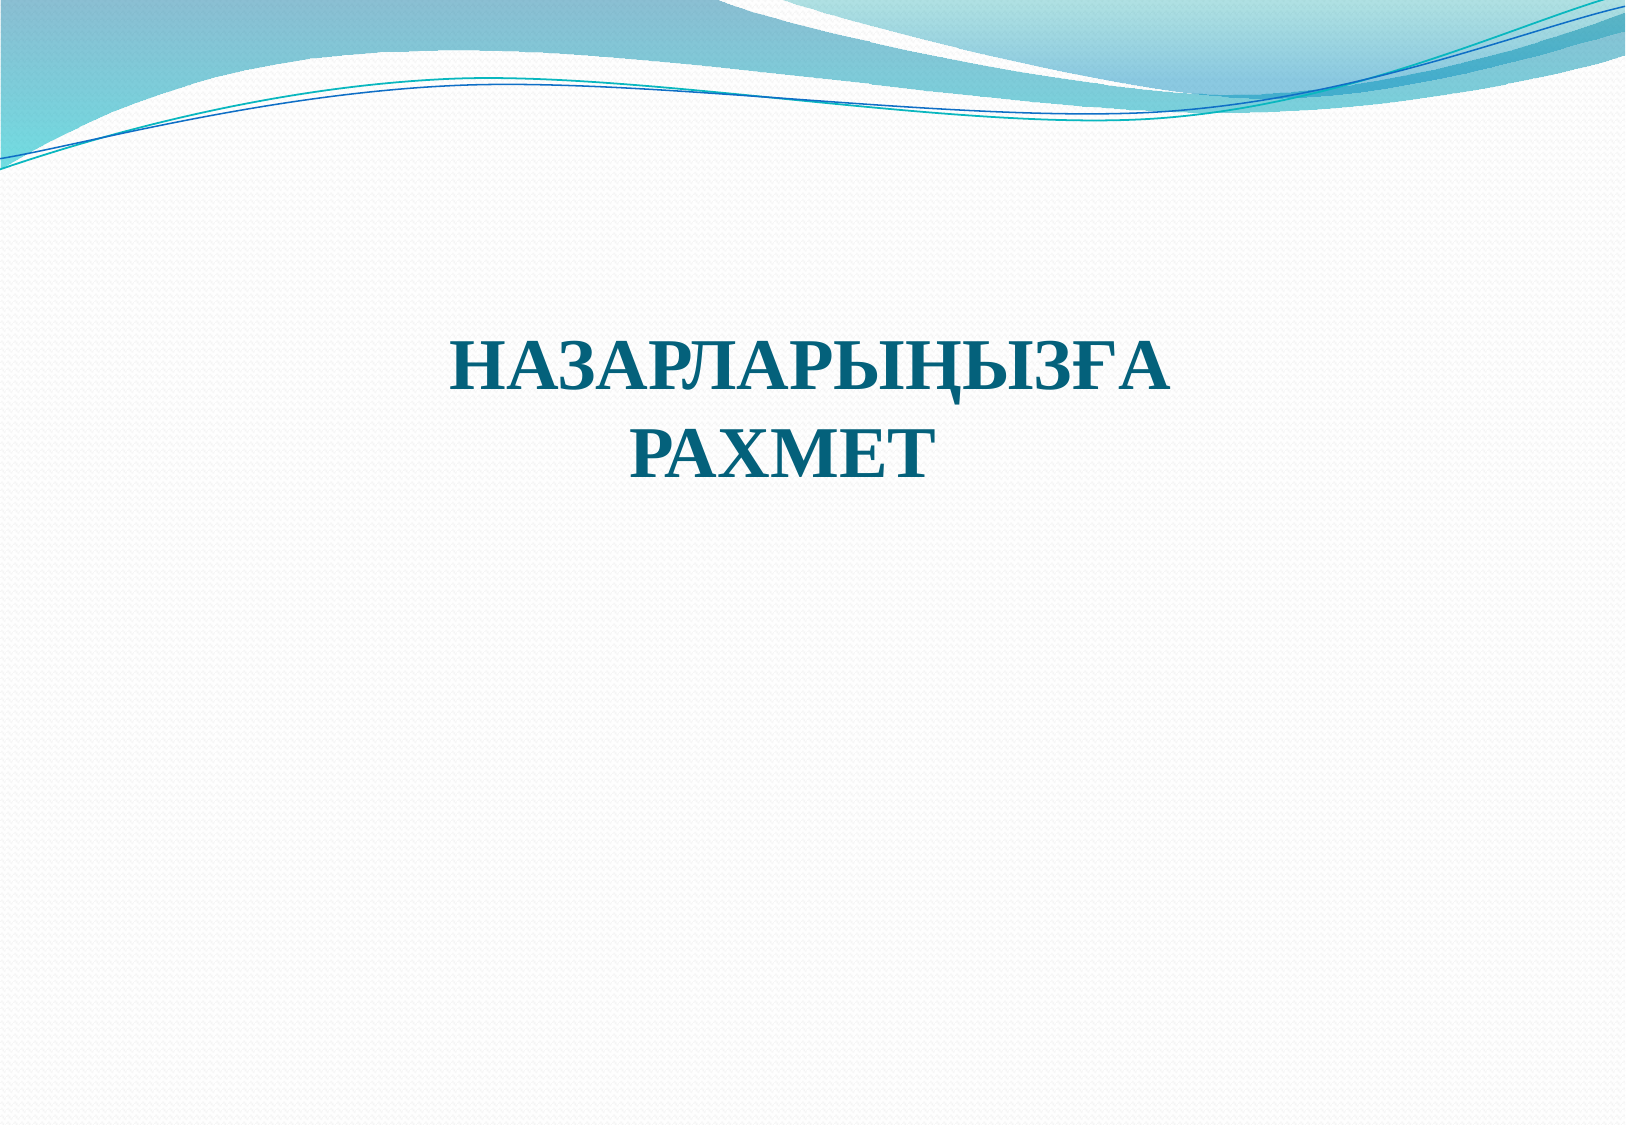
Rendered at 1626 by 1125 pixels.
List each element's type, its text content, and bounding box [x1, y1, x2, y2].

title НАЗАРЛАРЫҢЫЗҒА РАХМЕТ [238, 304, 1329, 493]
